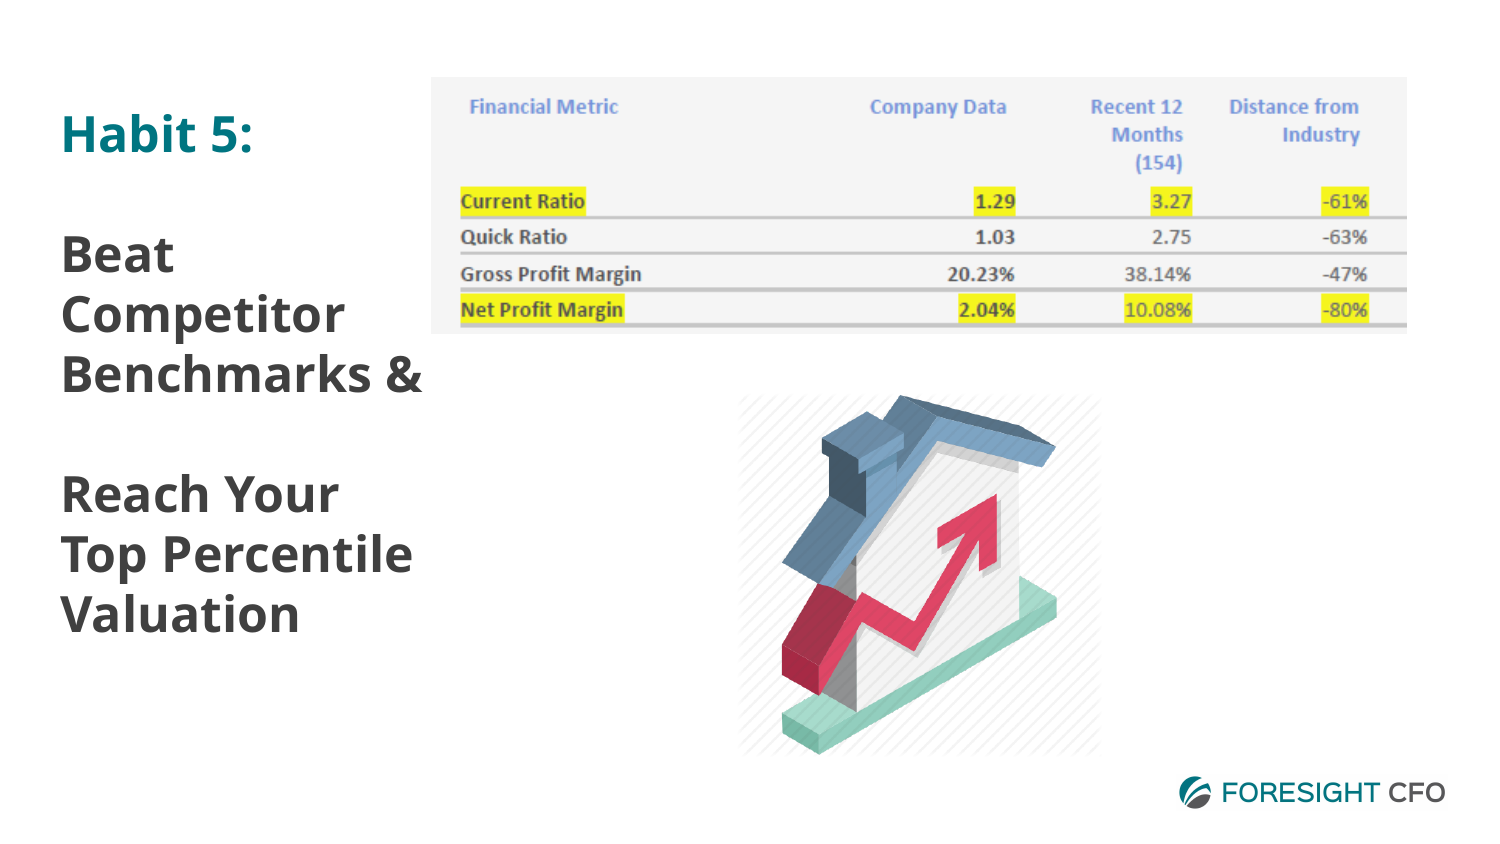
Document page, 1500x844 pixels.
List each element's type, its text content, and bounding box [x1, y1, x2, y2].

title Habit 5: Beat Competitor Benchmarks & Reach Your Top Percentile Valuation [45, 87, 426, 178]
picture [1175, 773, 1448, 811]
picture [736, 392, 1102, 758]
picture [431, 77, 1407, 334]
